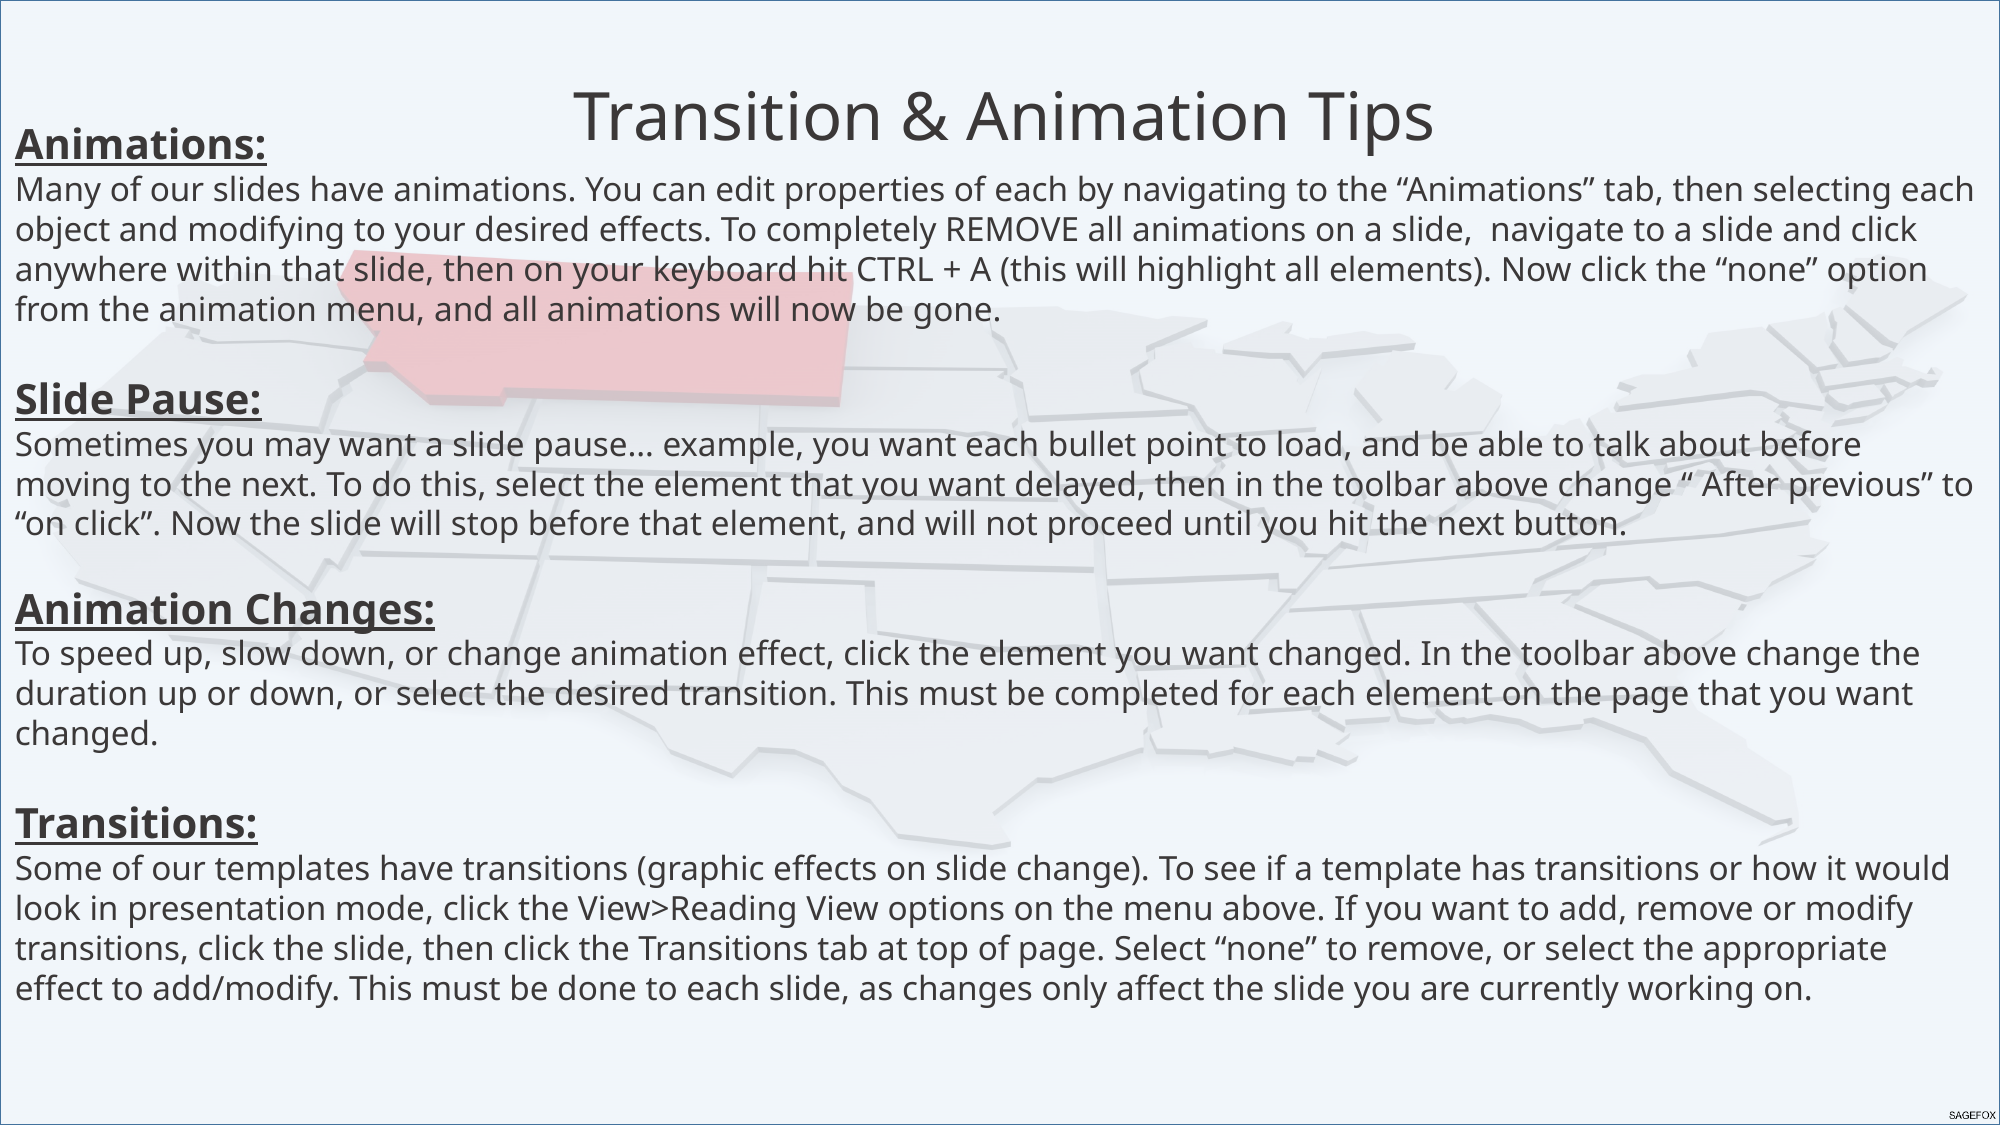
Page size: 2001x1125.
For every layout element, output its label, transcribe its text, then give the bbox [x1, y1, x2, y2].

text_box Animations: Many of our slides have animations. You can edit properties of each by navigating to the “Animations” tab, then selecting each object and modifying to your desired effects. To completely REMOVE all animations on a slide, navigate to a slide and click anywhere within that slide, then on your keyboard hit CTRL + A (this will highlight all elements). Now click the “none” option from the animation menu, and all animations will now be gone. Slide Pause: Sometimes you may want a slide pause… example, you want each bullet point to load, and be able to talk about before moving to the next. To do this, select the element that you want delayed, then in the toolbar above change “ After previous” to “on click”. Now the slide will stop before that element, and will not proceed until you hit the next button. Animation Changes: To speed up, slow down, or change animation effect, click the element you want changed. In the toolbar above change the duration up or down, or select the desired transition. This must be completed for each element on the page that you want changed. Transitions: Some of our templates have transitions (graphic effects on slide change). To see if a template has transitions or how it would look in presentation mode, click the View>Reading View options on the menu above. If you want to add, remove or modify transitions, click the slide, then click the Transitions tab at top of page. Select “none” to remove, or select the appropriate effect to add/modify. This must be done to each slide, as changes only affect the slide you are currently working on. [0, 0, 2000, 1125]
title Transition & Animation Tips [477, 59, 1532, 177]
